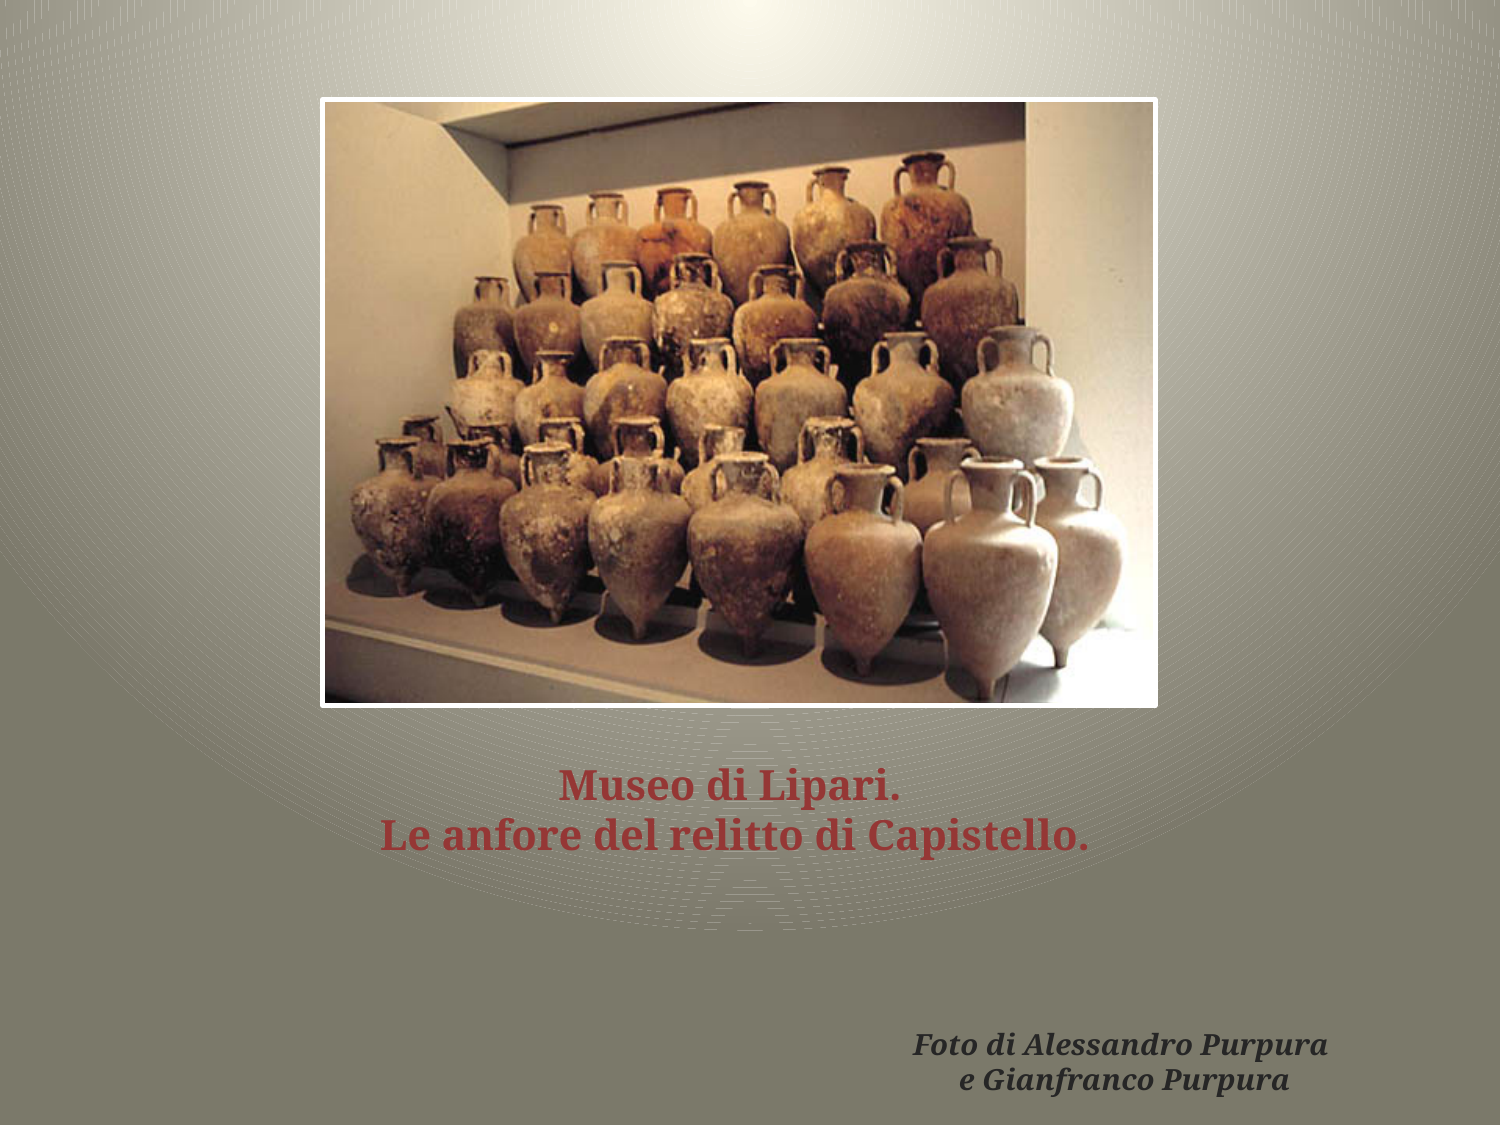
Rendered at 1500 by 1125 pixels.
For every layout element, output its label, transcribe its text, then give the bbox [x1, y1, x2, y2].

text_box Foto di Alessandro Purpura e Gianfranco Purpura [749, 1018, 1500, 1104]
text_box Museo di Lipari. Le anfore del relitto di Capistello. [360, 751, 1111, 867]
picture [324, 101, 1154, 704]
